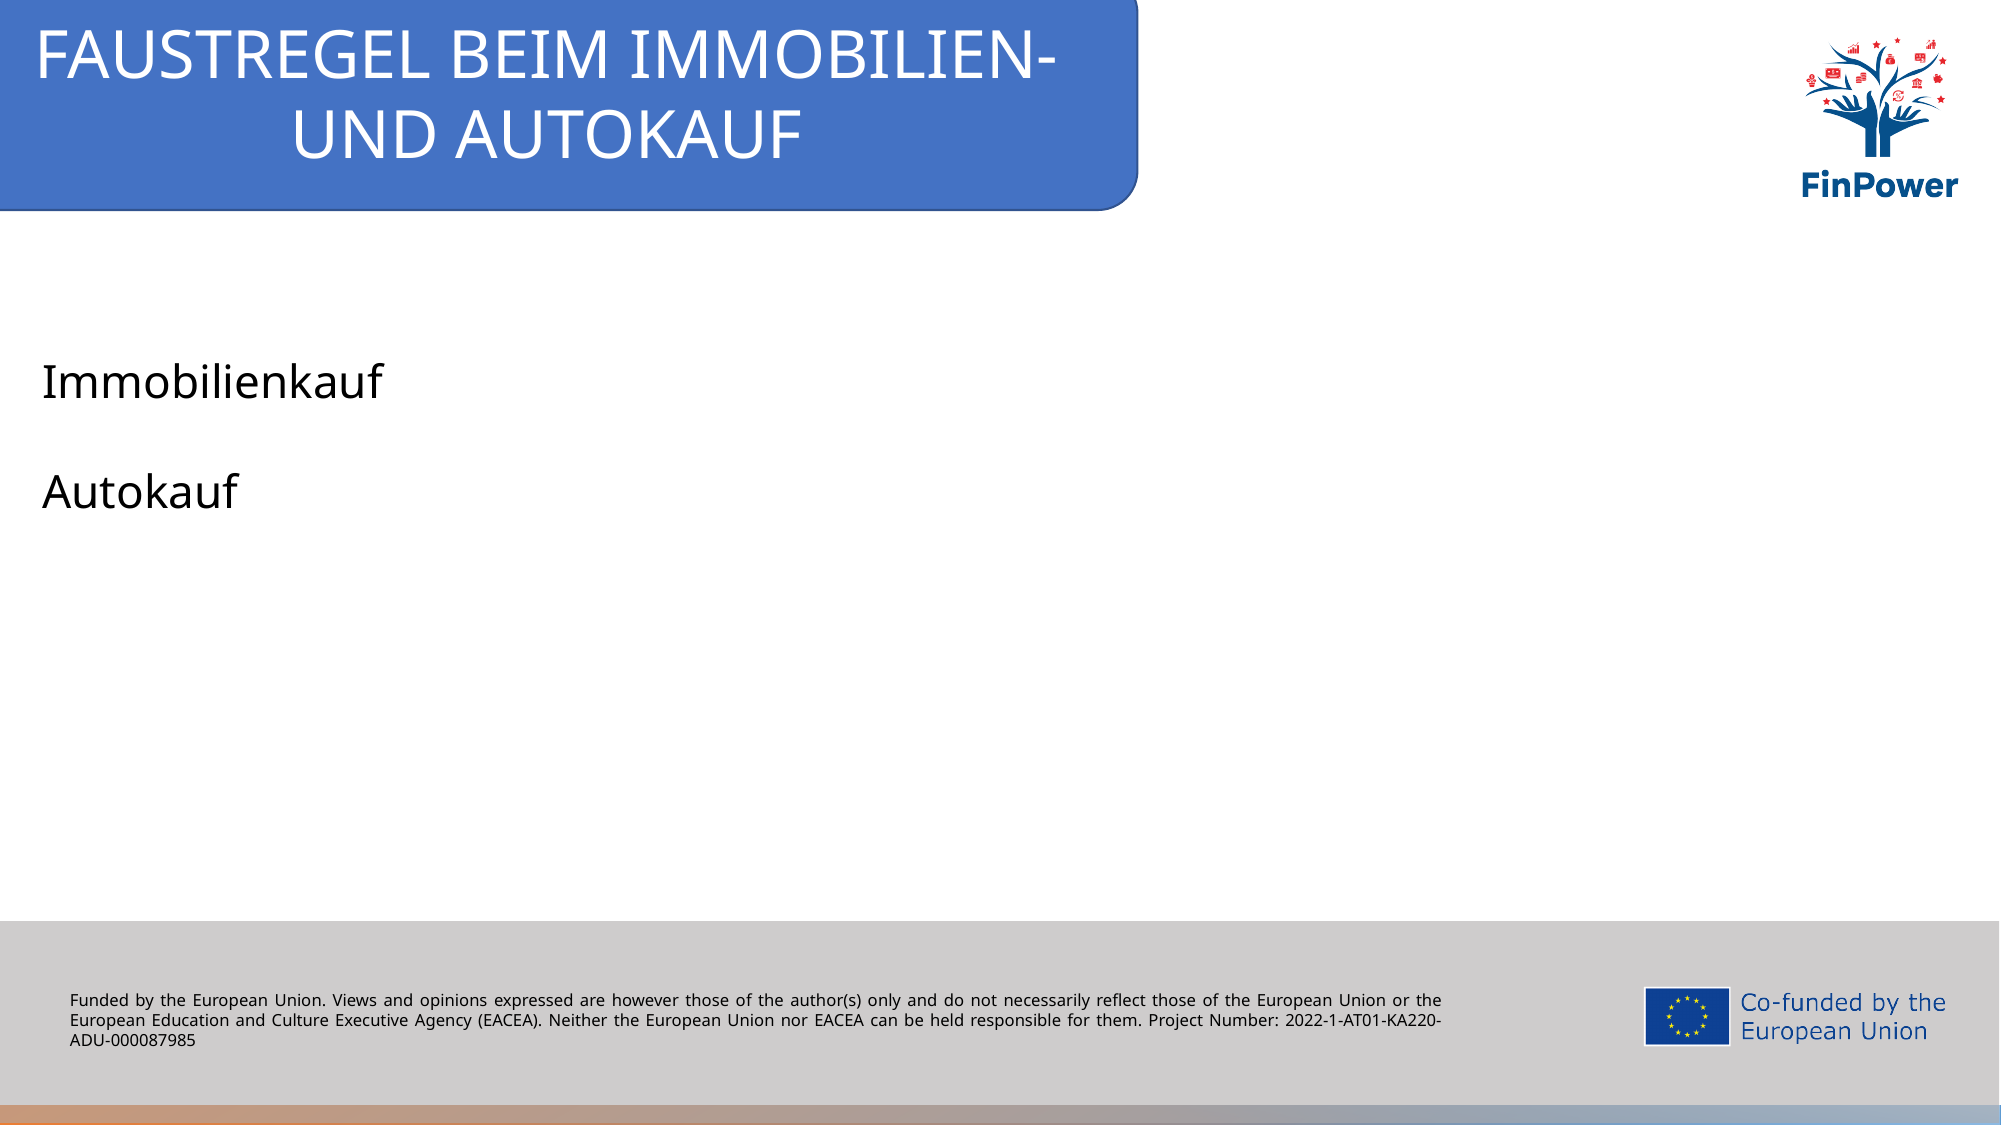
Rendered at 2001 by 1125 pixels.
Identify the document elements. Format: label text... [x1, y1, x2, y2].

text_box Immobilienkauf Autokauf [27, 345, 1828, 526]
text_box [0, 921, 2000, 1102]
picture [1626, 968, 1974, 1064]
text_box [0, 1105, 2000, 1125]
footer Funded by the European Union. Views and opinions expressed are however those of the author(s) only and do not necessarily reflect those of the European Union or the European Education and Culture Executive Agency (EACEA). Neither the European Union nor EACEA can be held responsible for them. Project Number: 2022-1-AT01-KA220-ADU-000087985 [55, 983, 1460, 1077]
picture [1799, 28, 1961, 207]
text_box FAUSTREGEL BEIM IMMOBILIEN- UND AUTOKAUF [0, 0, 1138, 211]
